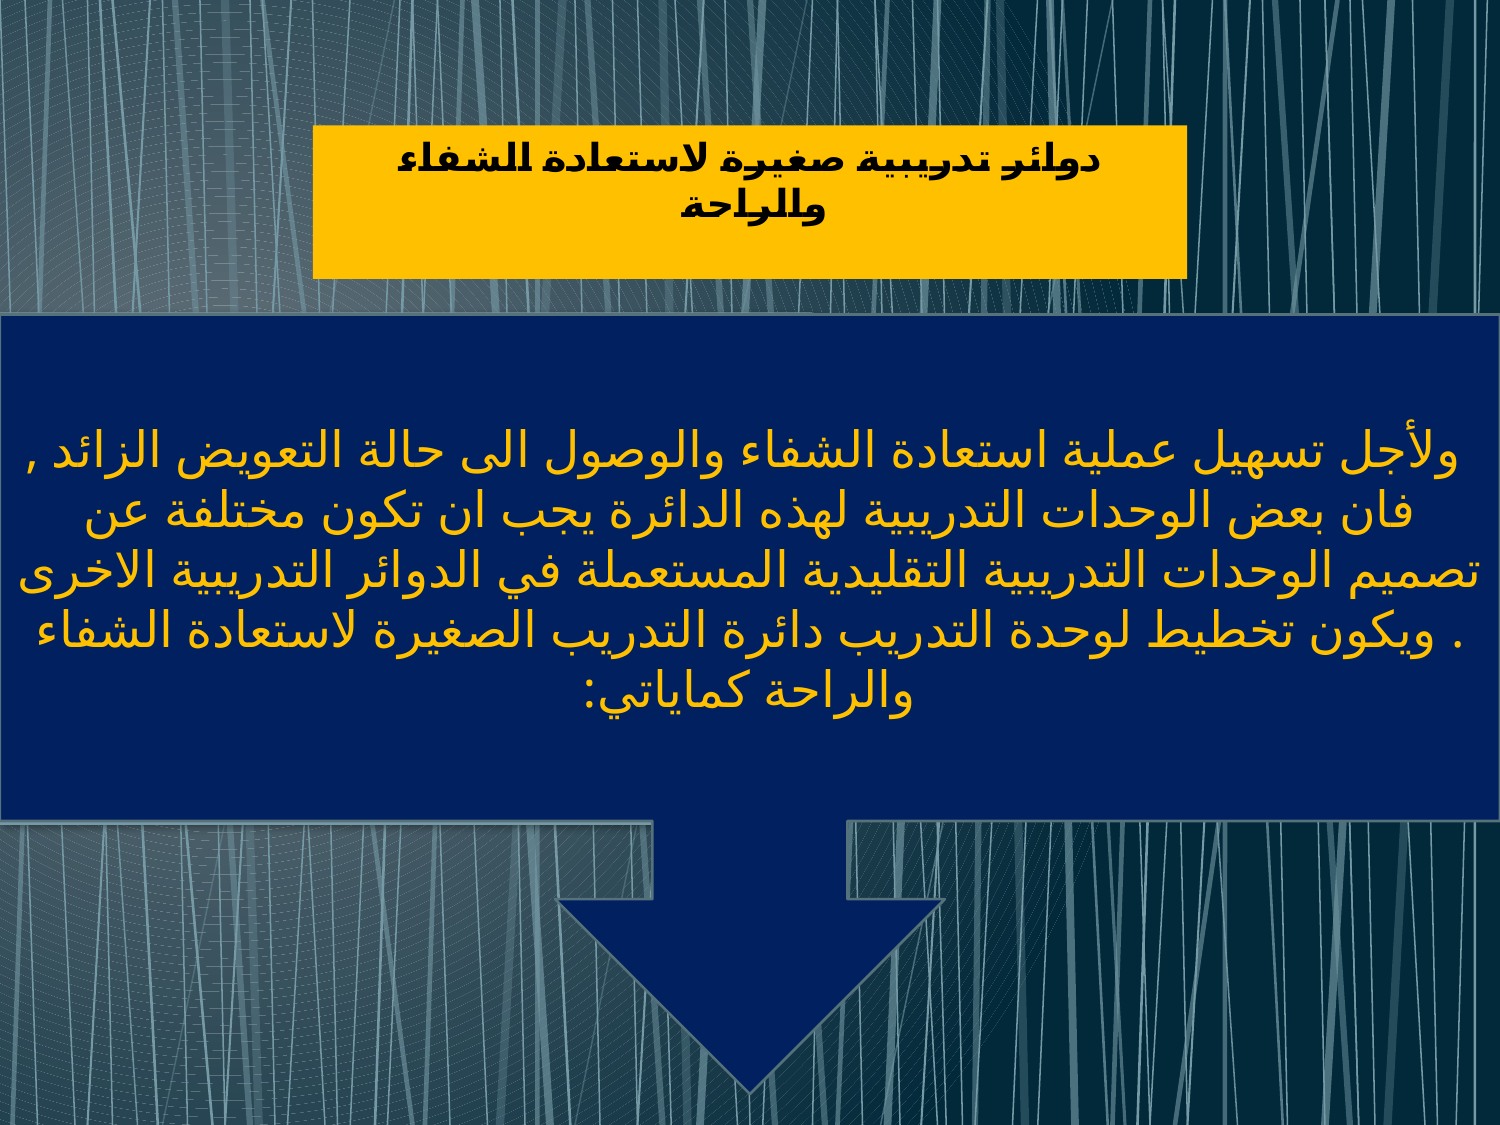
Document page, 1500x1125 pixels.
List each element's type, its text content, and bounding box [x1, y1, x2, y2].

text_box ولأجل تسهيل عملية استعادة الشفاء والوصول الى حالة التعويض الزائد , فان بعض الوحدات التدريبية لهذه الدائرة يجب ان تكون مختلفة عن تصميم الوحدات التدريبية التقليدية المستعملة في الدوائر التدريبية الاخرى . ويكون تخطيط لوحدة التدريب دائرة التدريب الصغيرة لاستعادة الشفاء والراحة كماياتي: [0, 313, 1500, 1095]
title دوائر تدريبية صغيرة لاستعادة الشفاء والراحة [312, 125, 1188, 279]
